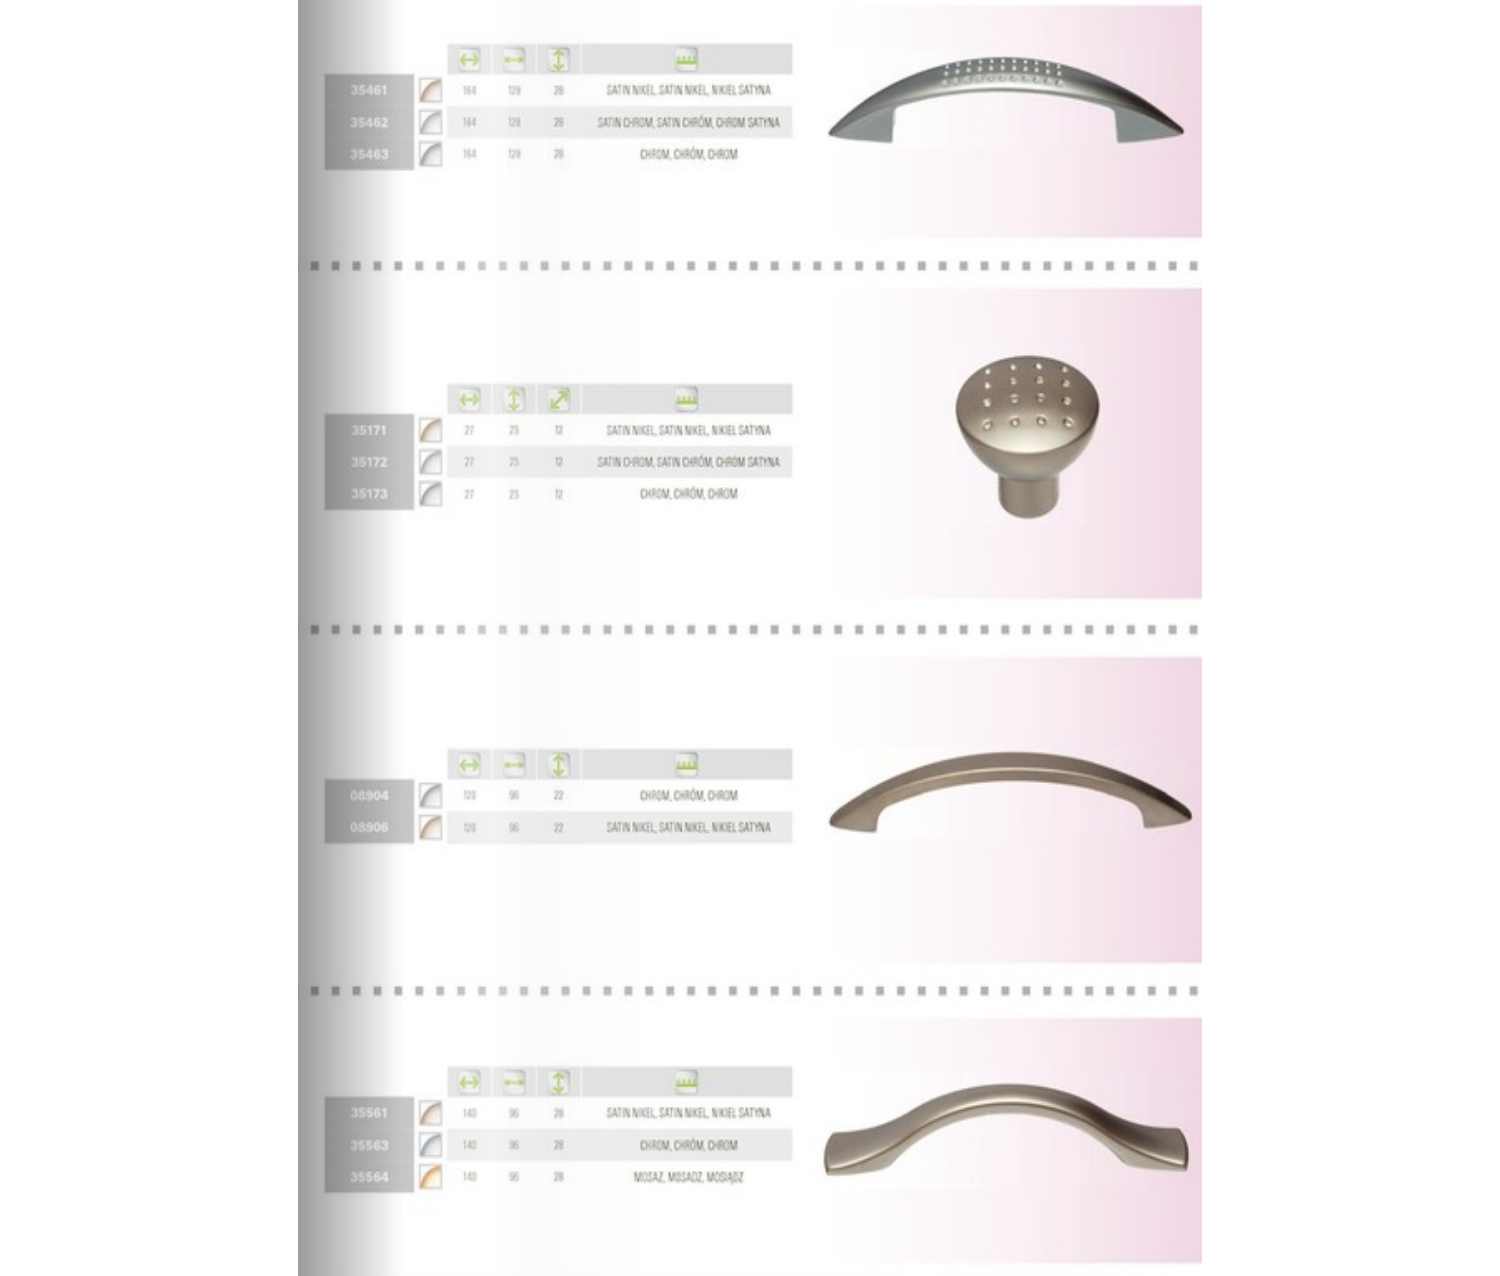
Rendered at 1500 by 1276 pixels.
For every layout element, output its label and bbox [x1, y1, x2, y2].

picture [297, 0, 1202, 1276]
